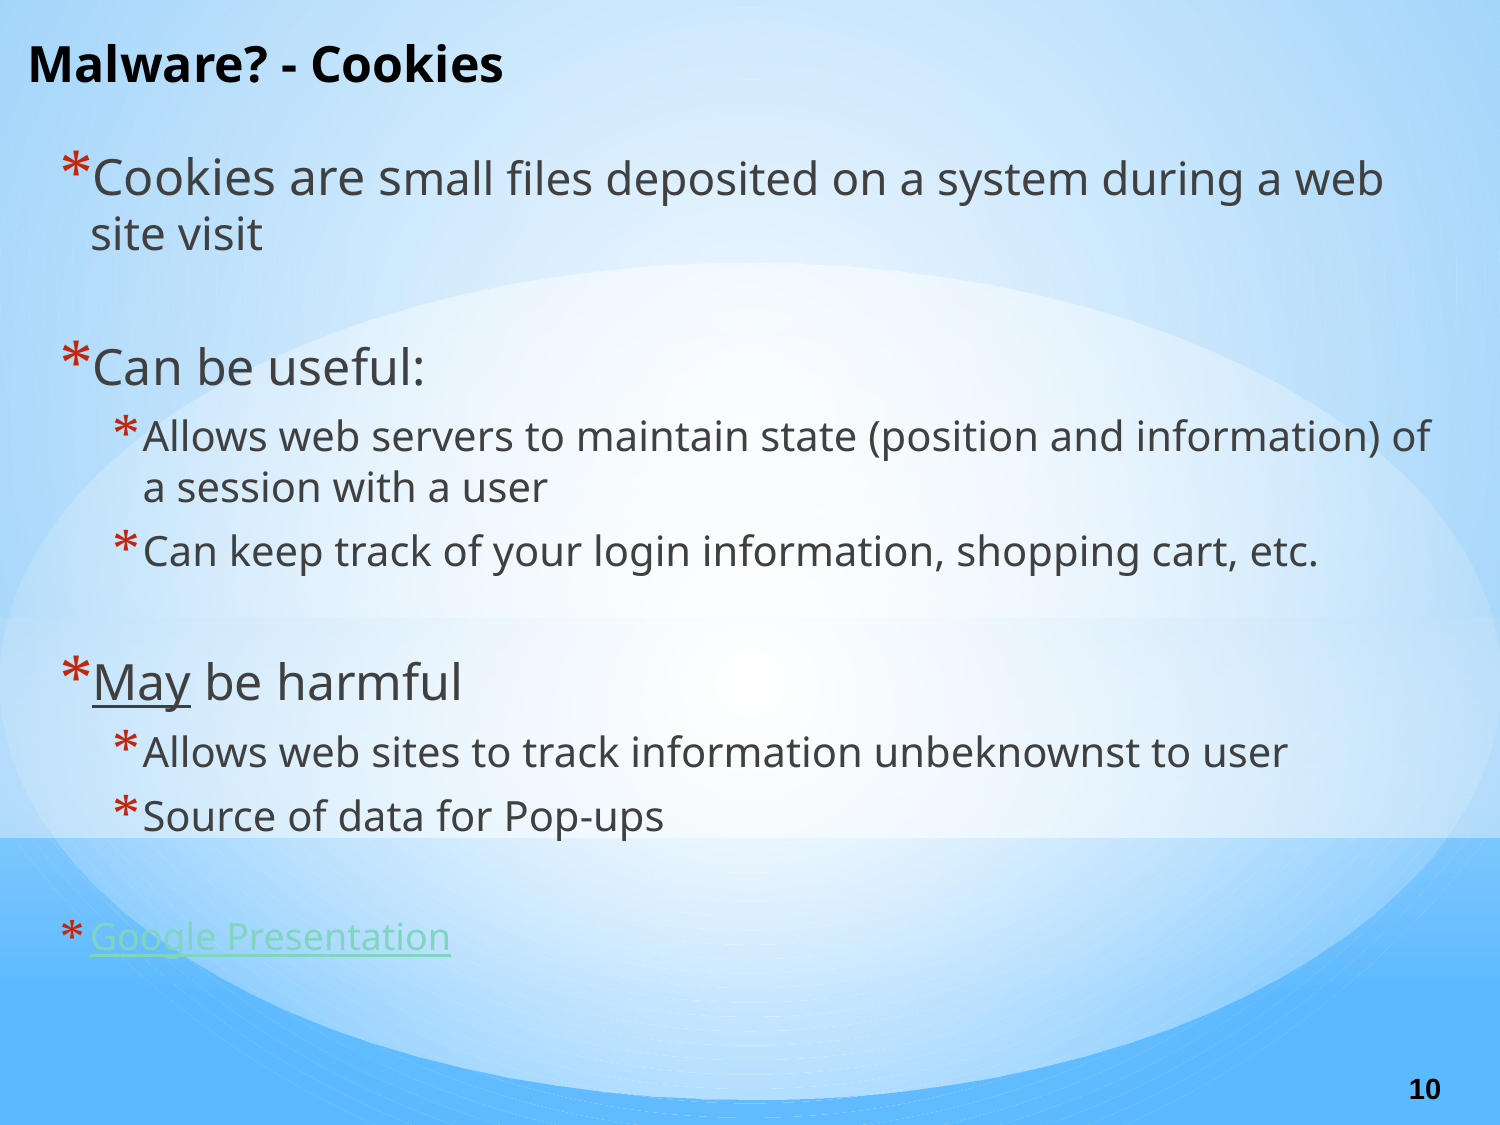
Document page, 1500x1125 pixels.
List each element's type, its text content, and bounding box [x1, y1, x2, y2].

title Malware? - Cookies [12, 24, 1425, 96]
list Cookies are small files deposited on a system during a web site visit Can be useful: Allows web servers to maintain state (position and information) of a session with a user Can keep track of your login information, shopping cart, etc. May be harmful Allows web sites to track information unbeknownst to user Source of data for Pop-ups Google Presentation [37, 137, 1463, 1063]
